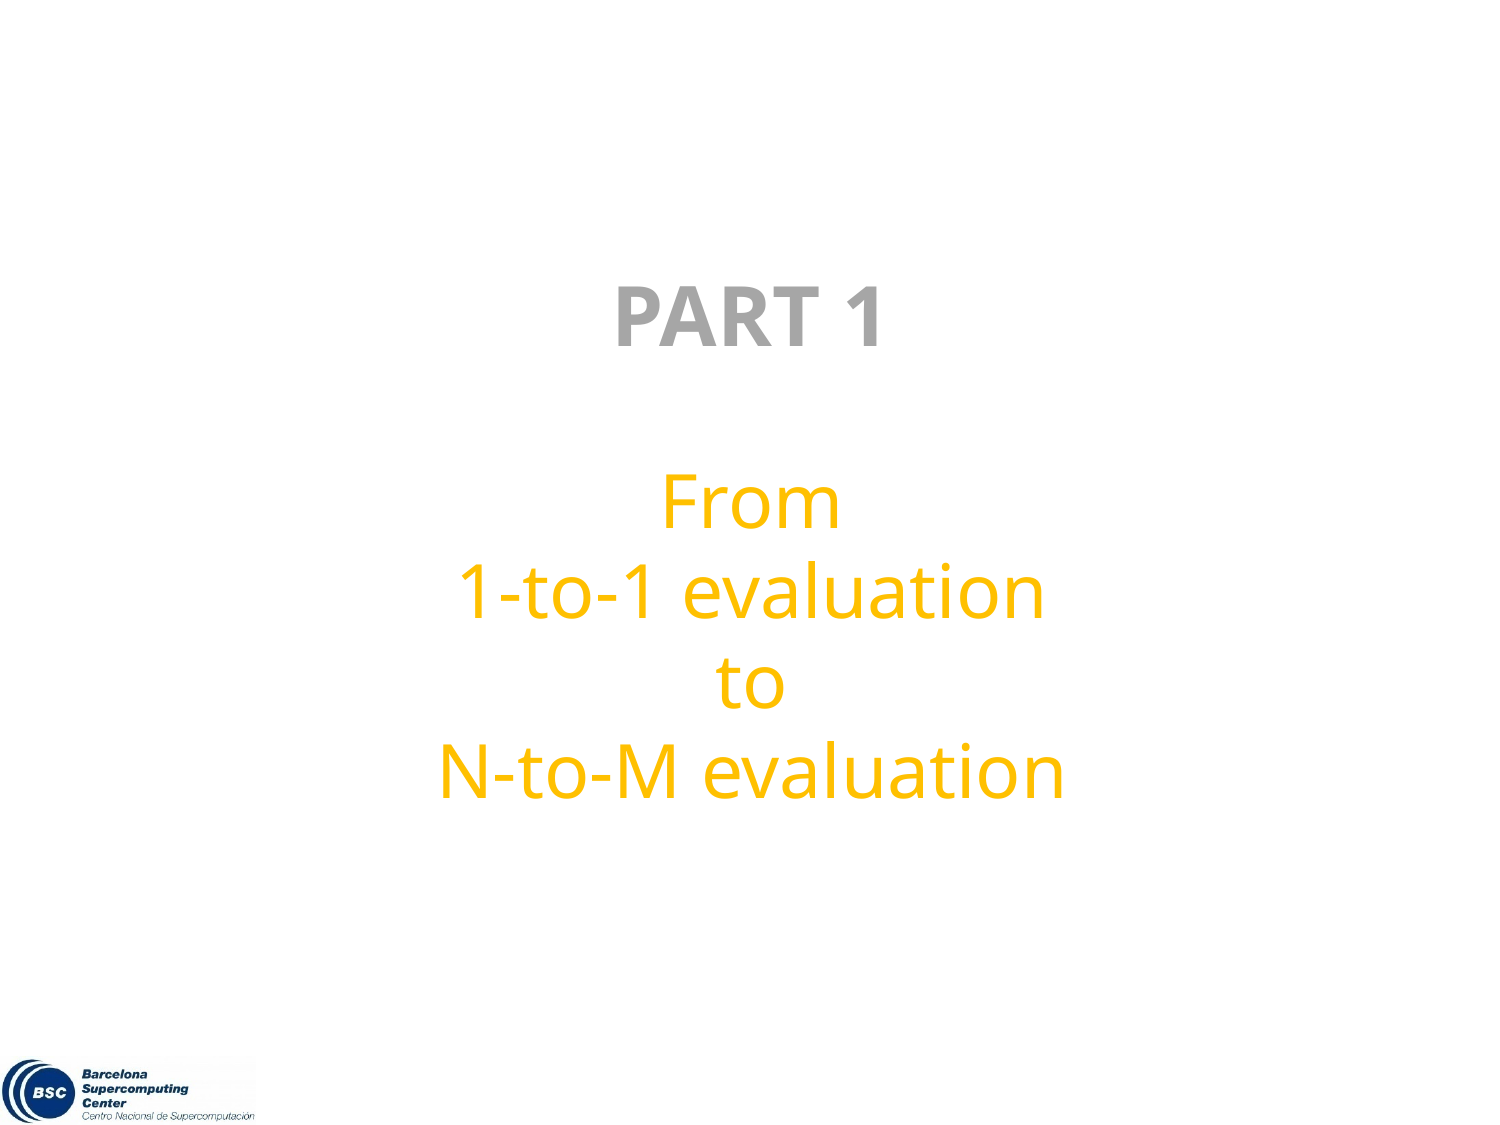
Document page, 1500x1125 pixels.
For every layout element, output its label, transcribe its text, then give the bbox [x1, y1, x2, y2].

text_box PART 1 [567, 255, 934, 371]
picture [0, 1056, 256, 1125]
text_box From 1-to-1 evaluation to N-to-M evaluation [367, 446, 1137, 822]
